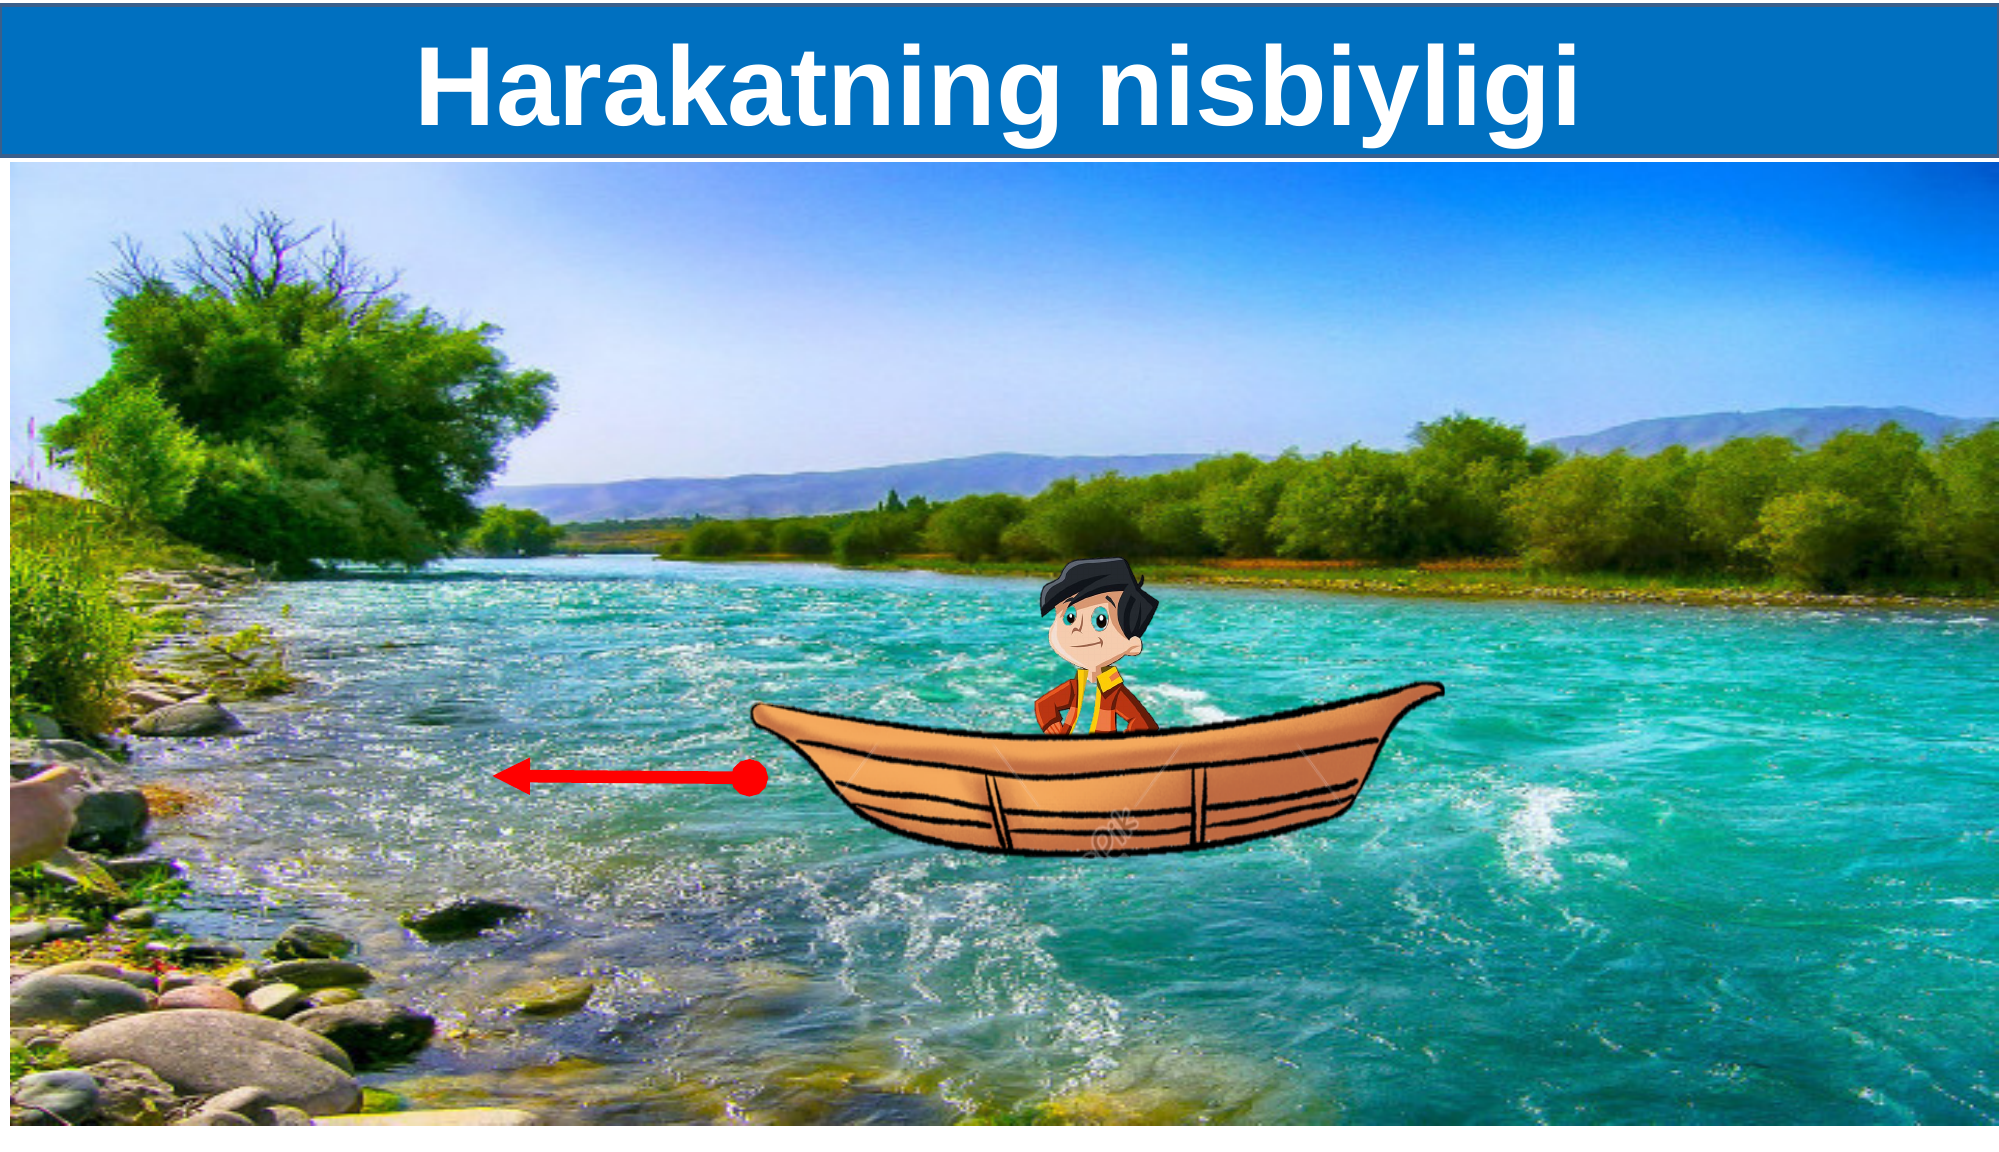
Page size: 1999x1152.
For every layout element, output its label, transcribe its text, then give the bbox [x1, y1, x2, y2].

text_box Harakatning nisbiyligi [0, 3, 1999, 158]
picture [10, 162, 1999, 1126]
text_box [492, 775, 750, 779]
